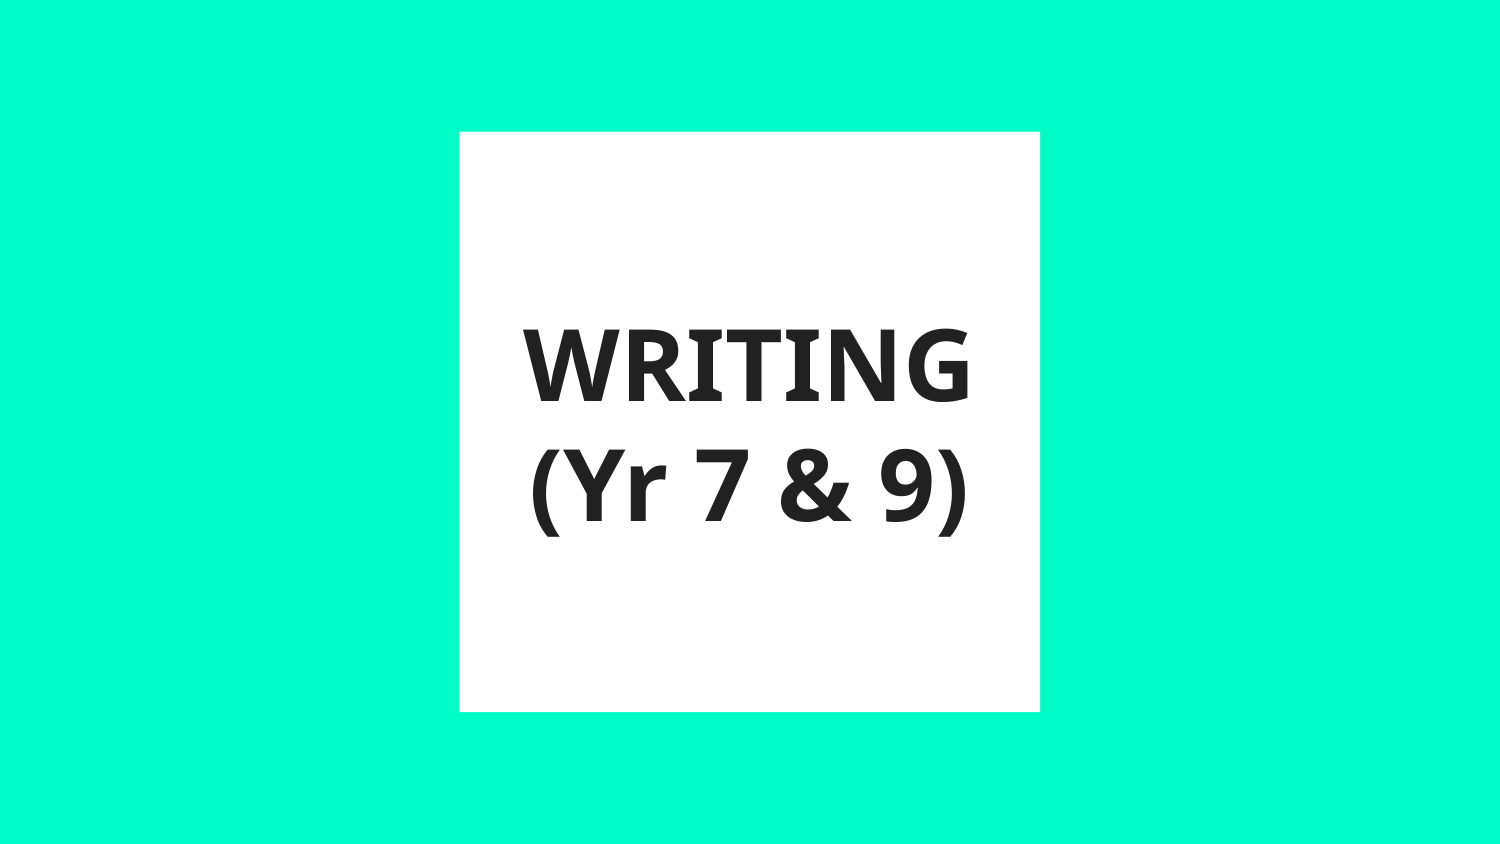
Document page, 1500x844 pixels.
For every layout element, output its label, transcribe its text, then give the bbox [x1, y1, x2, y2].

title WRITING (Yr 7 & 9) [459, 131, 1041, 713]
